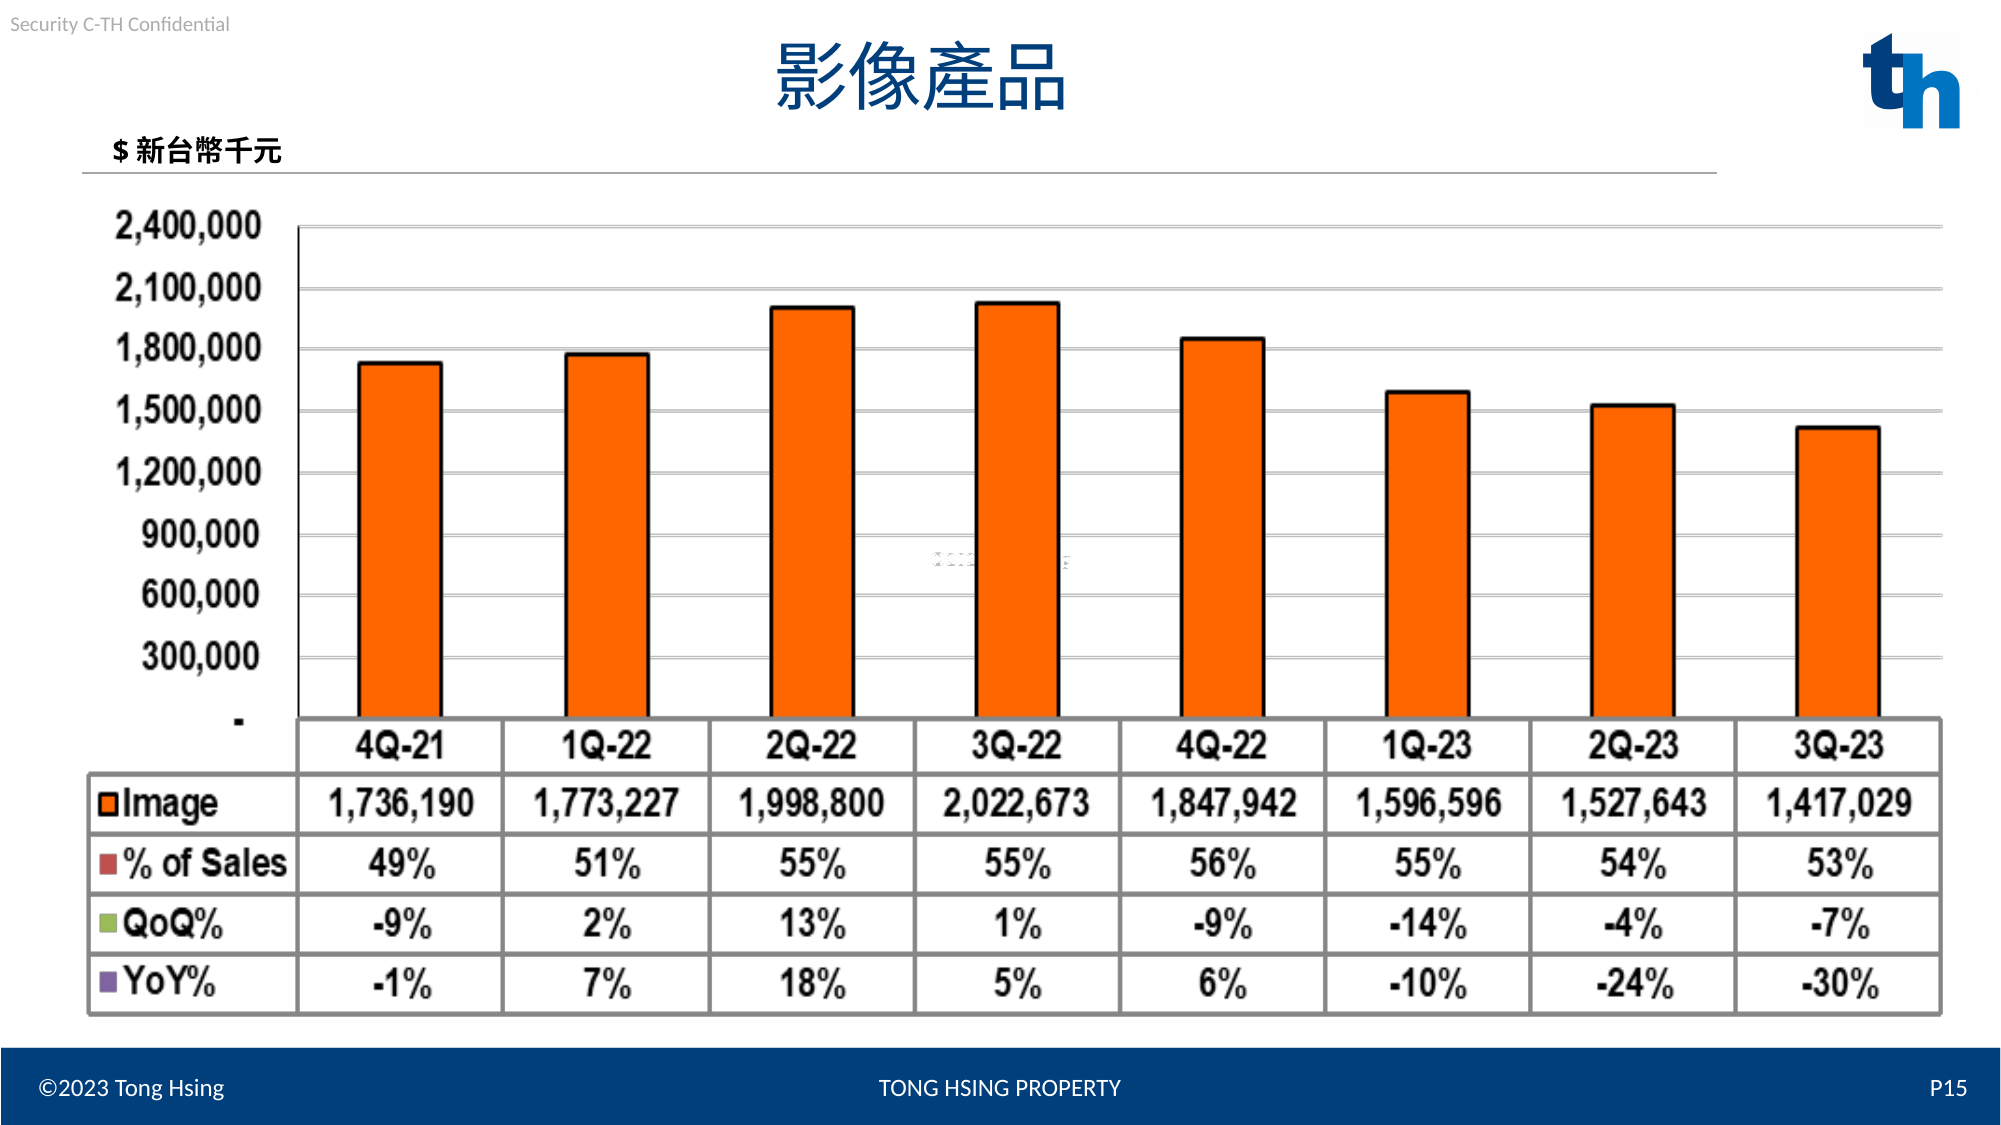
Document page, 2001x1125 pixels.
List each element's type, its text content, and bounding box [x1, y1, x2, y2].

text_box TONG HSING PROPERTY [604, 1063, 1396, 1124]
text_box ©2023 Tong Hsing [22, 1063, 429, 1124]
text_box $新台幣千元 [97, 125, 316, 172]
picture [22, 175, 1984, 1037]
picture [1863, 33, 1979, 129]
text_box 影像產品 [64, 21, 1780, 127]
text_box P15 [1767, 1063, 1984, 1124]
